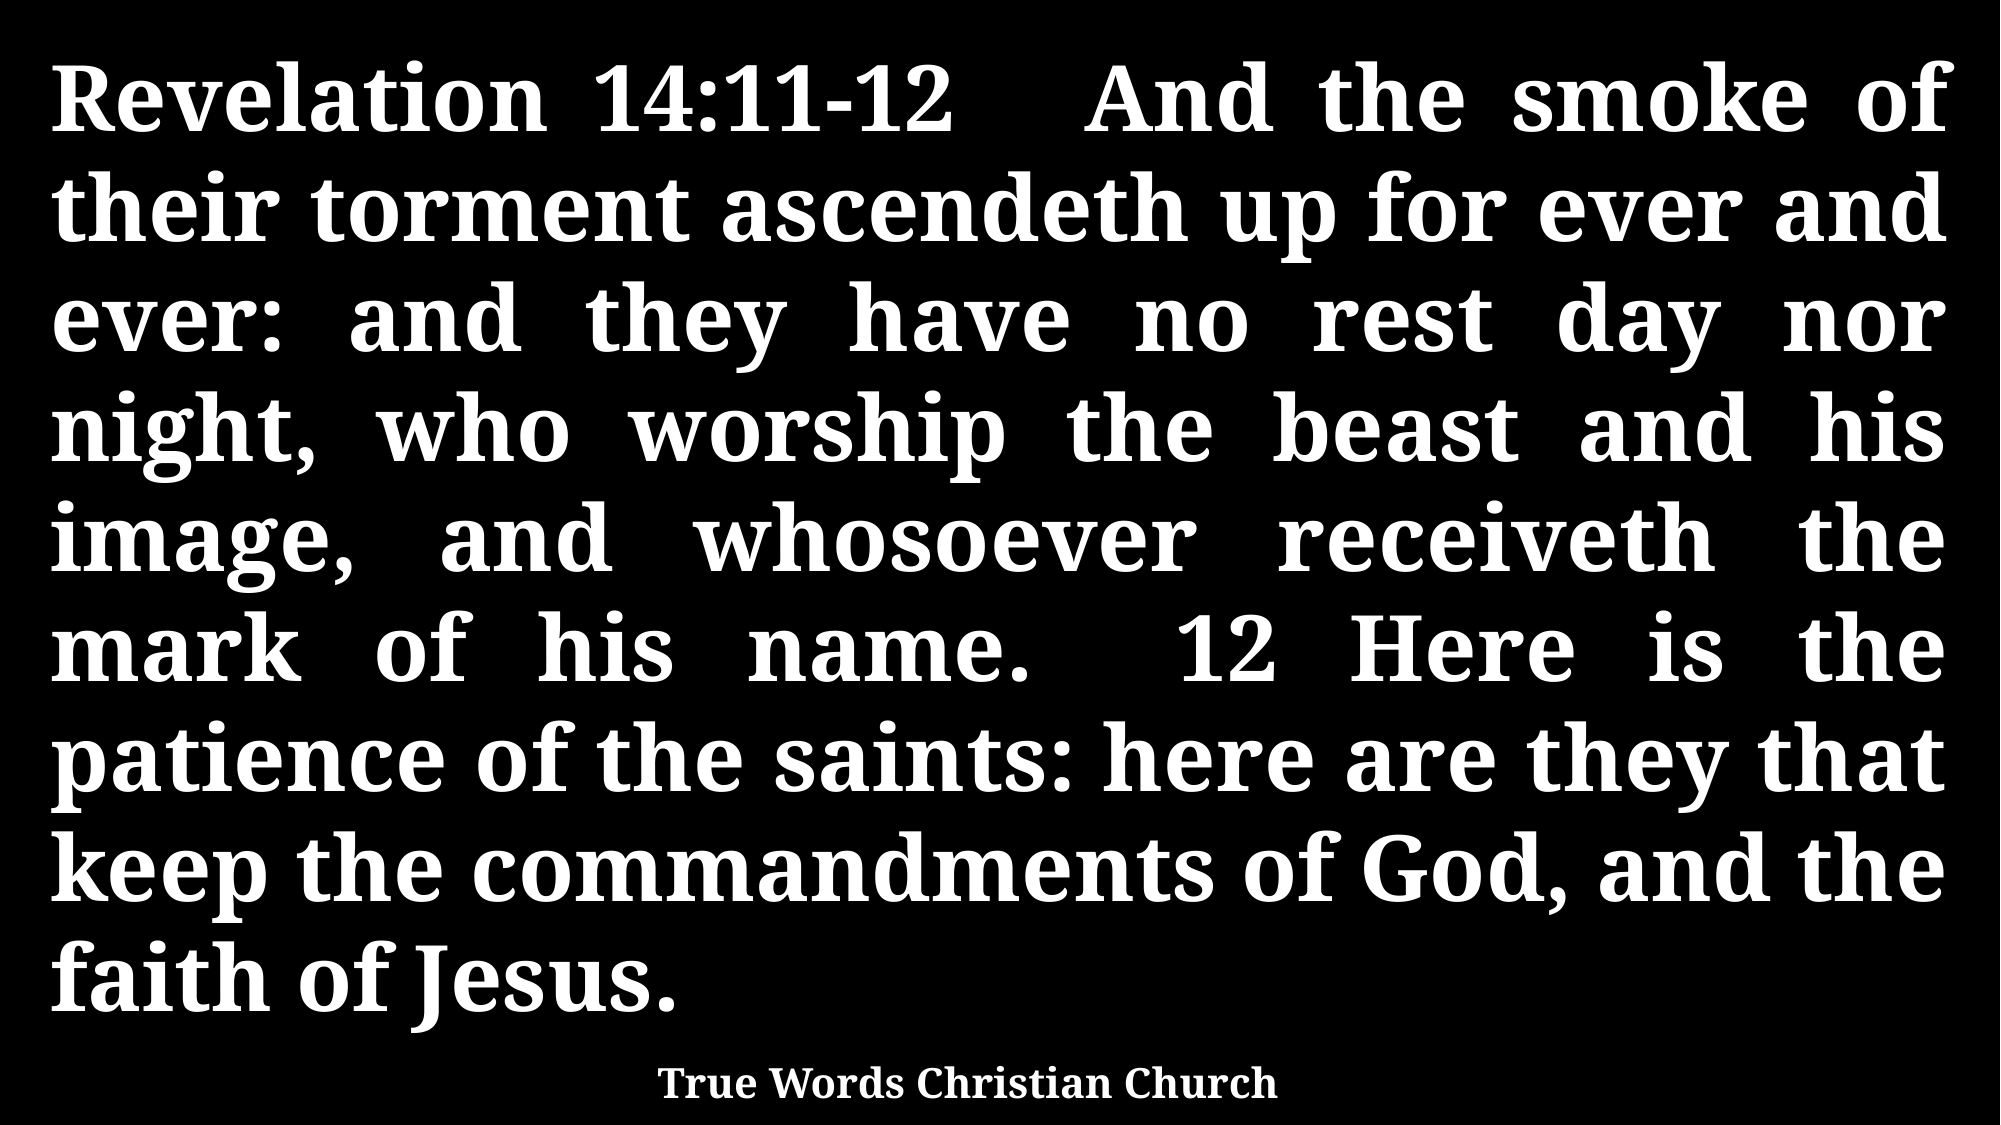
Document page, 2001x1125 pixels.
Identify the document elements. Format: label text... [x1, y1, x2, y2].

text_box Revelation 14:11-12 And the smoke of their torment ascendeth up for ever and ever: and they have no rest day nor night, who worship the beast and his image, and whosoever receiveth the mark of his name. 12 Here is the patience of the saints: here are they that keep the commandments of God, and the faith of Jesus. [35, 32, 1965, 1037]
text_box True Words Christian Church [642, 1049, 1294, 1114]
